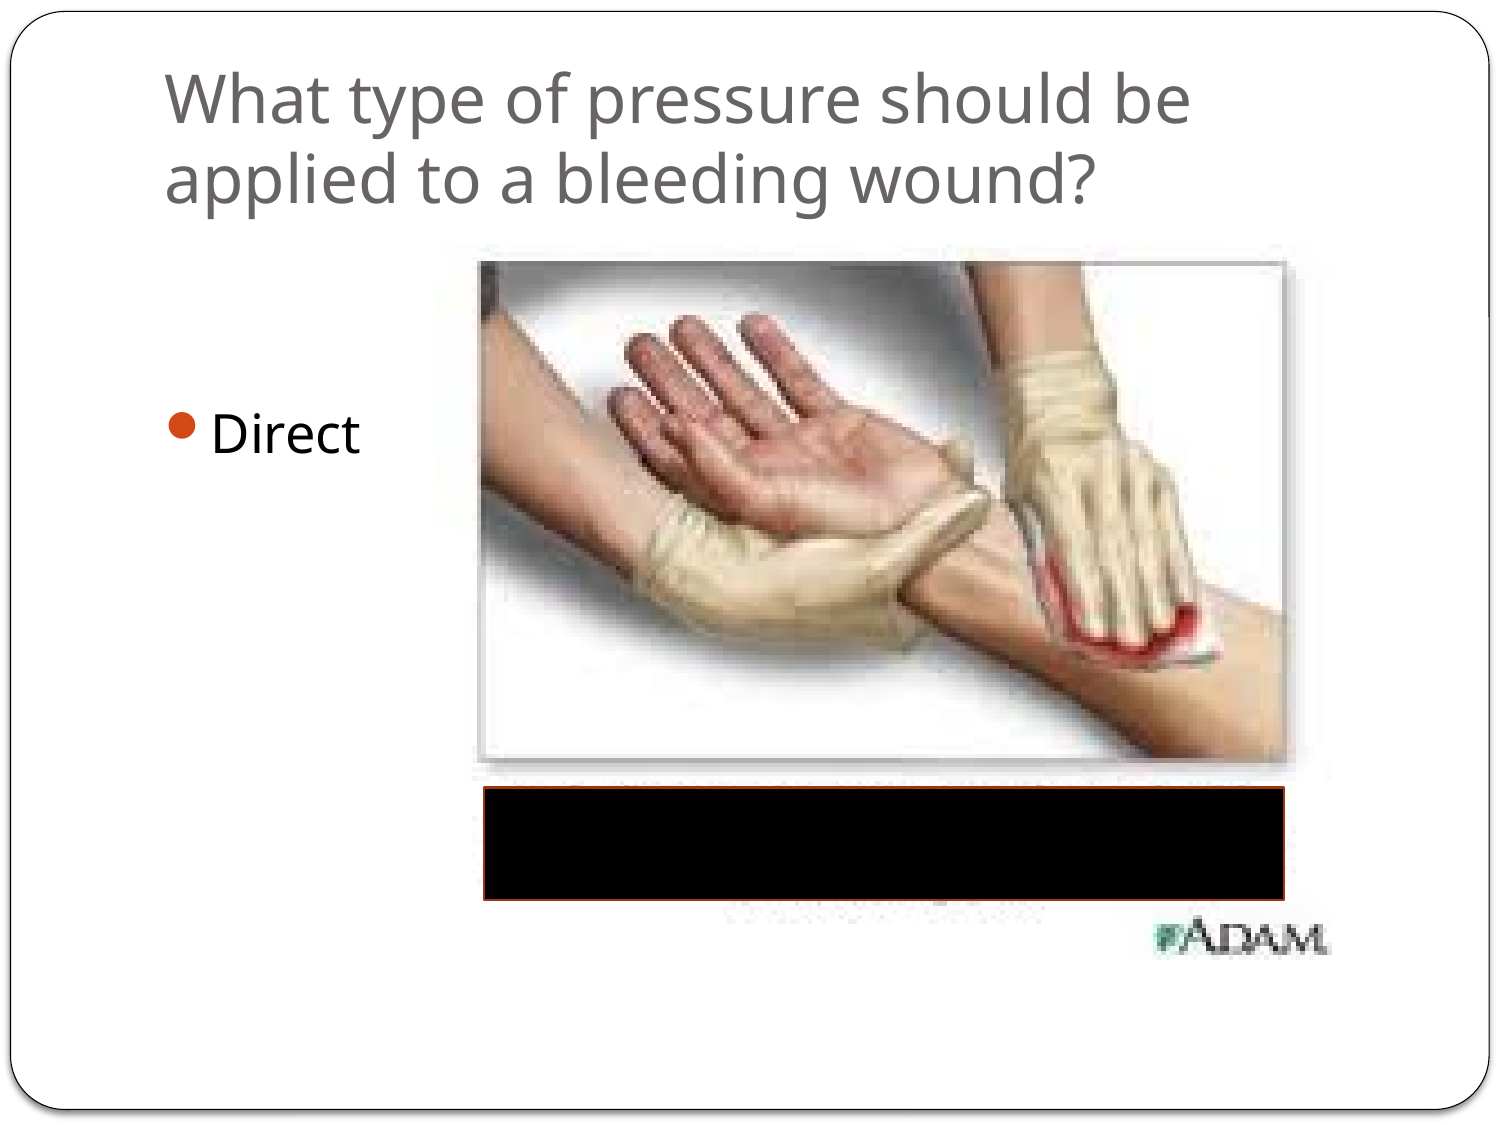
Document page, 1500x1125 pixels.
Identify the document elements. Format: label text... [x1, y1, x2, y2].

picture [437, 244, 1332, 961]
list Direct [150, 237, 1425, 988]
title What type of pressure should be applied to a bleeding wound? [150, 45, 1425, 233]
